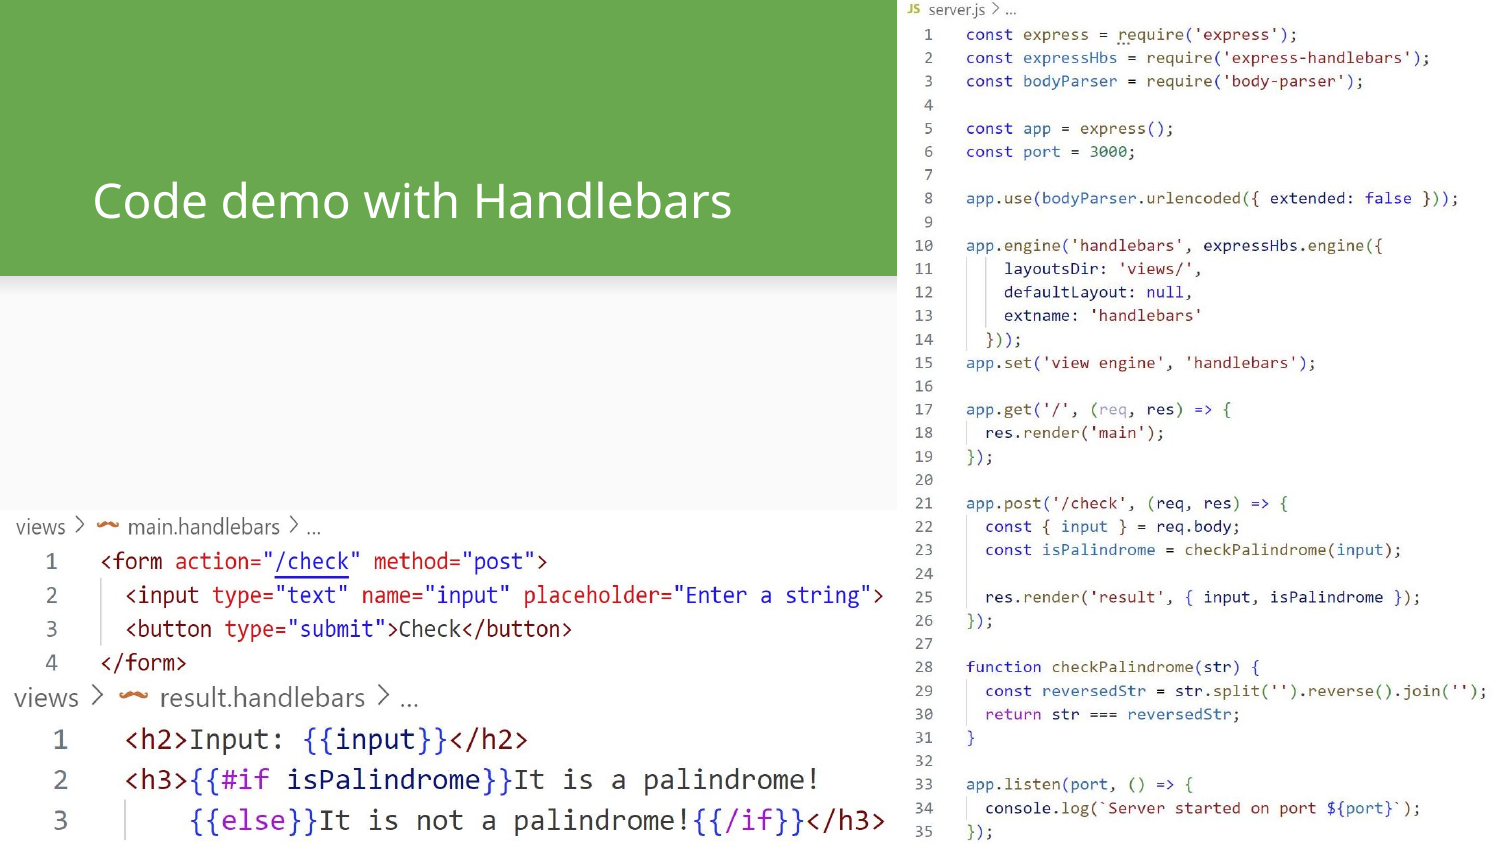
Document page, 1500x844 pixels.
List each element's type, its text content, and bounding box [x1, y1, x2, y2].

title Code demo with Handlebars [77, 121, 809, 248]
picture [0, 0, 1500, 844]
